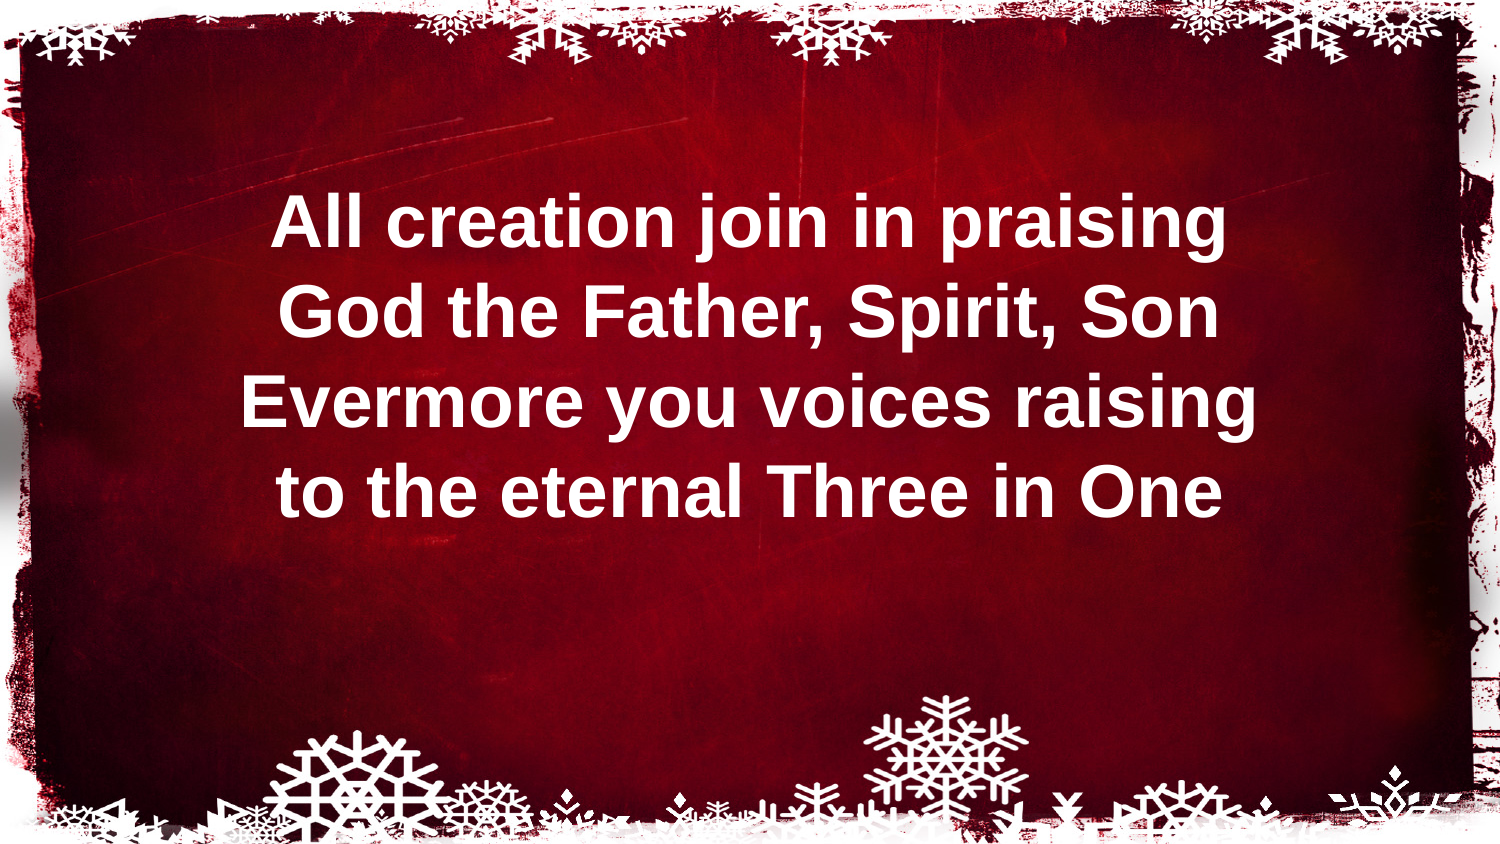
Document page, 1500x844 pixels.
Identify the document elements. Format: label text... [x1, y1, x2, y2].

picture [0, 0, 1500, 844]
title All creation join in praising God the Father, Spirit, Son Evermore you voices raising to the eternal Three in One [112, 262, 1388, 443]
